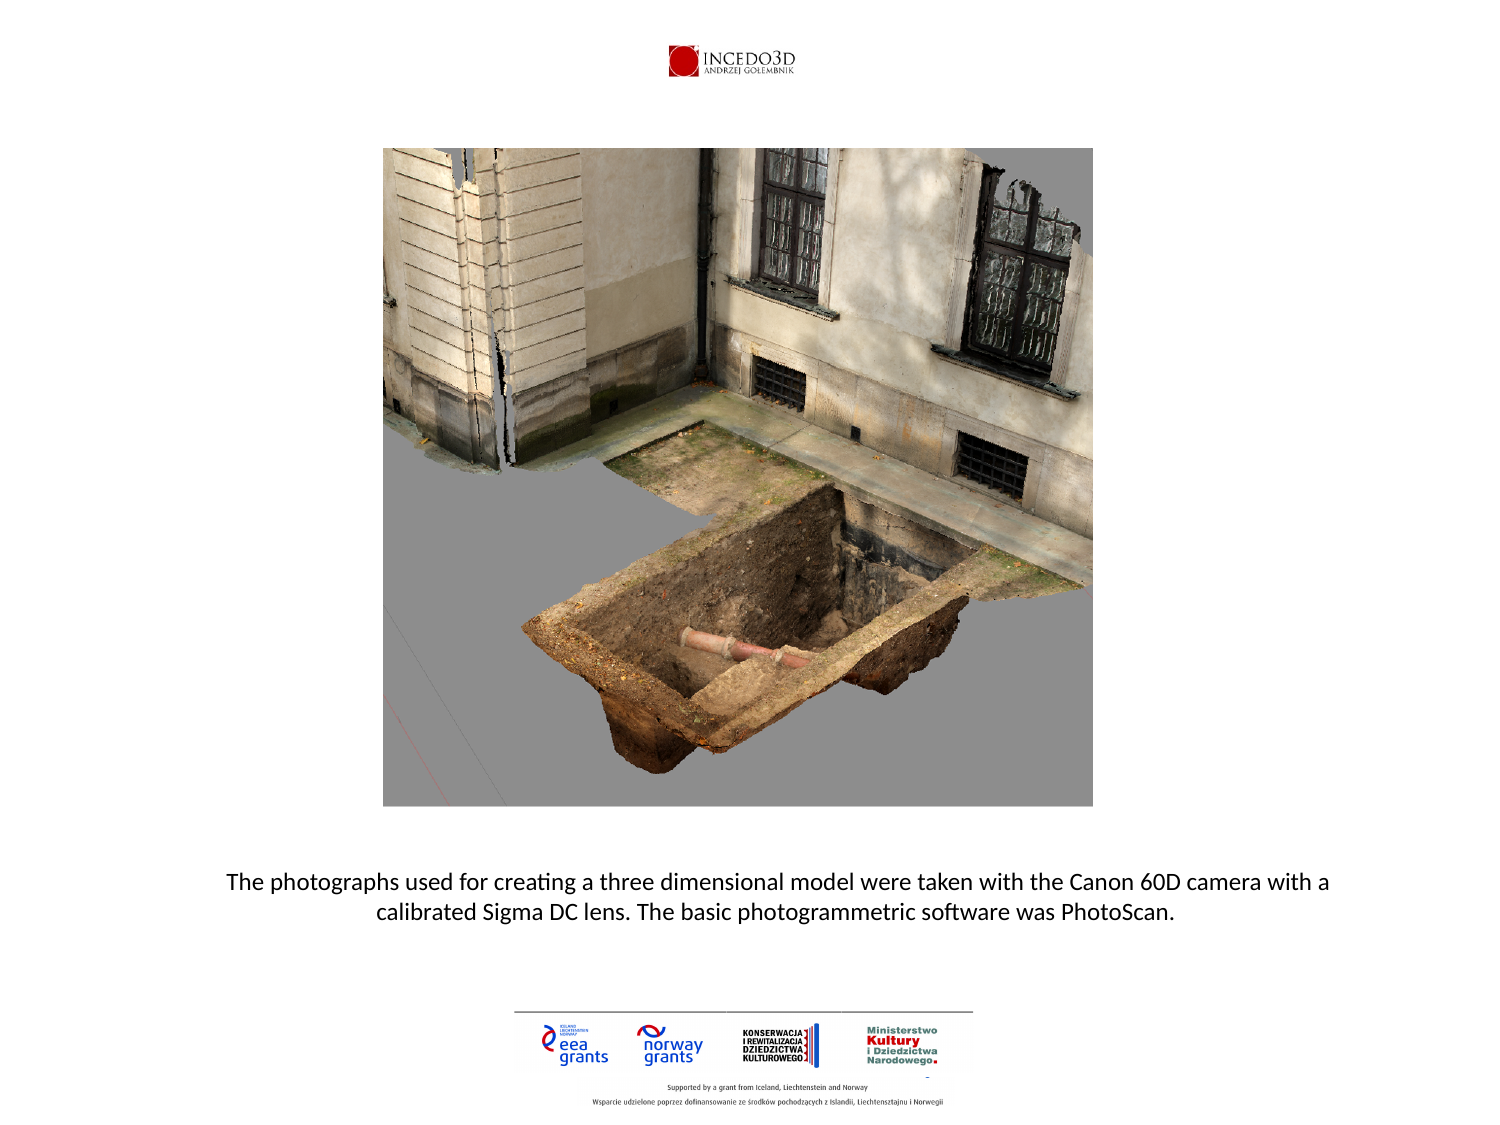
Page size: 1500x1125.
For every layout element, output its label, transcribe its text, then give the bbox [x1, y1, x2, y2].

picture [666, 42, 798, 79]
picture [514, 1011, 974, 1073]
text_box The photographs used for creating a three dimensional model were taken with the Canon 60D camera with a calibrated Sigma DC lens. The basic photogrammetric software was PhotoScan. [194, 857, 1365, 933]
picture [383, 148, 1093, 807]
picture [577, 1077, 956, 1107]
